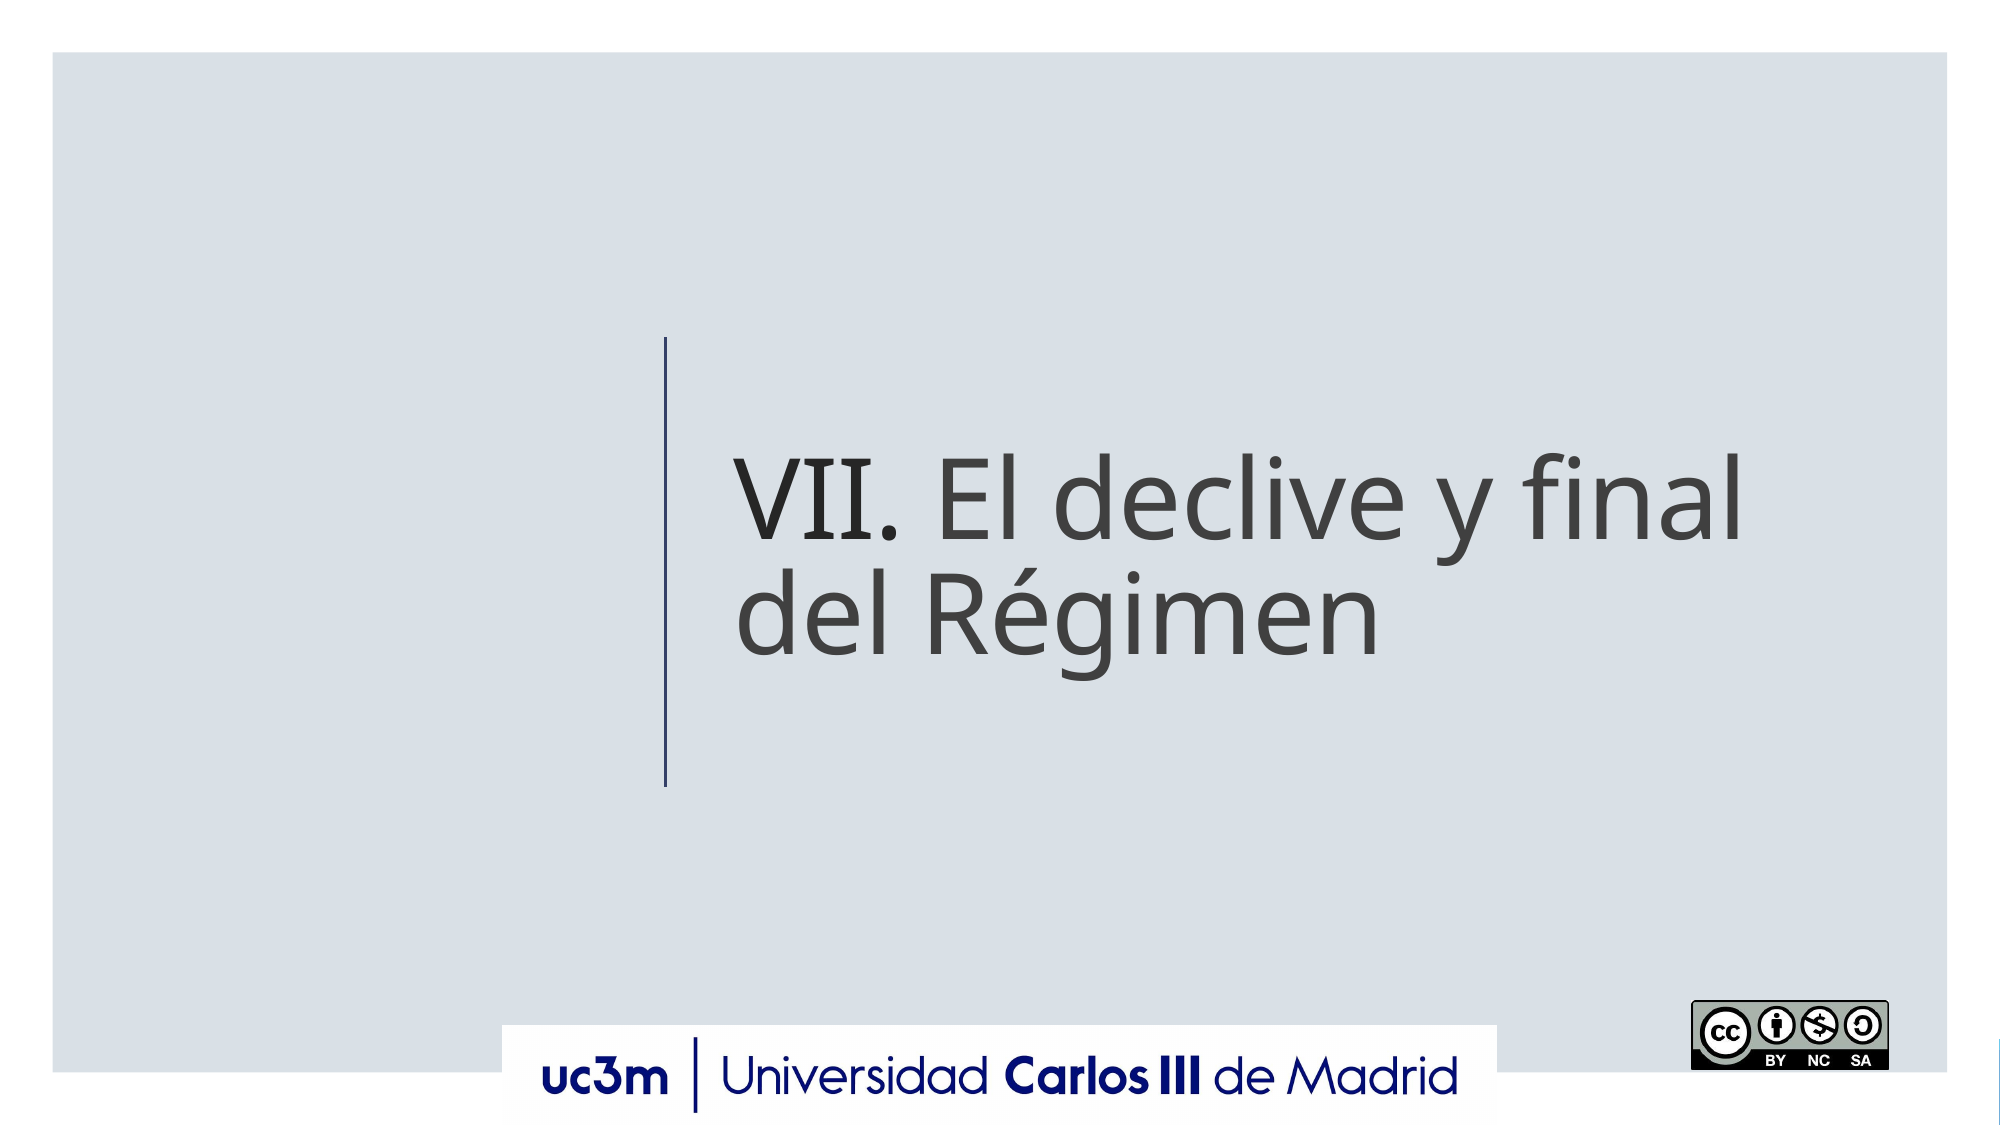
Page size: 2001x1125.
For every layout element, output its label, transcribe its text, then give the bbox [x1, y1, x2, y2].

picture [501, 1025, 1498, 1125]
picture [1691, 999, 1890, 1071]
title VII. El declive y final del Régimen [718, 158, 1829, 967]
text_box [0, 0, 2000, 1125]
text_box [51, 51, 1948, 1074]
